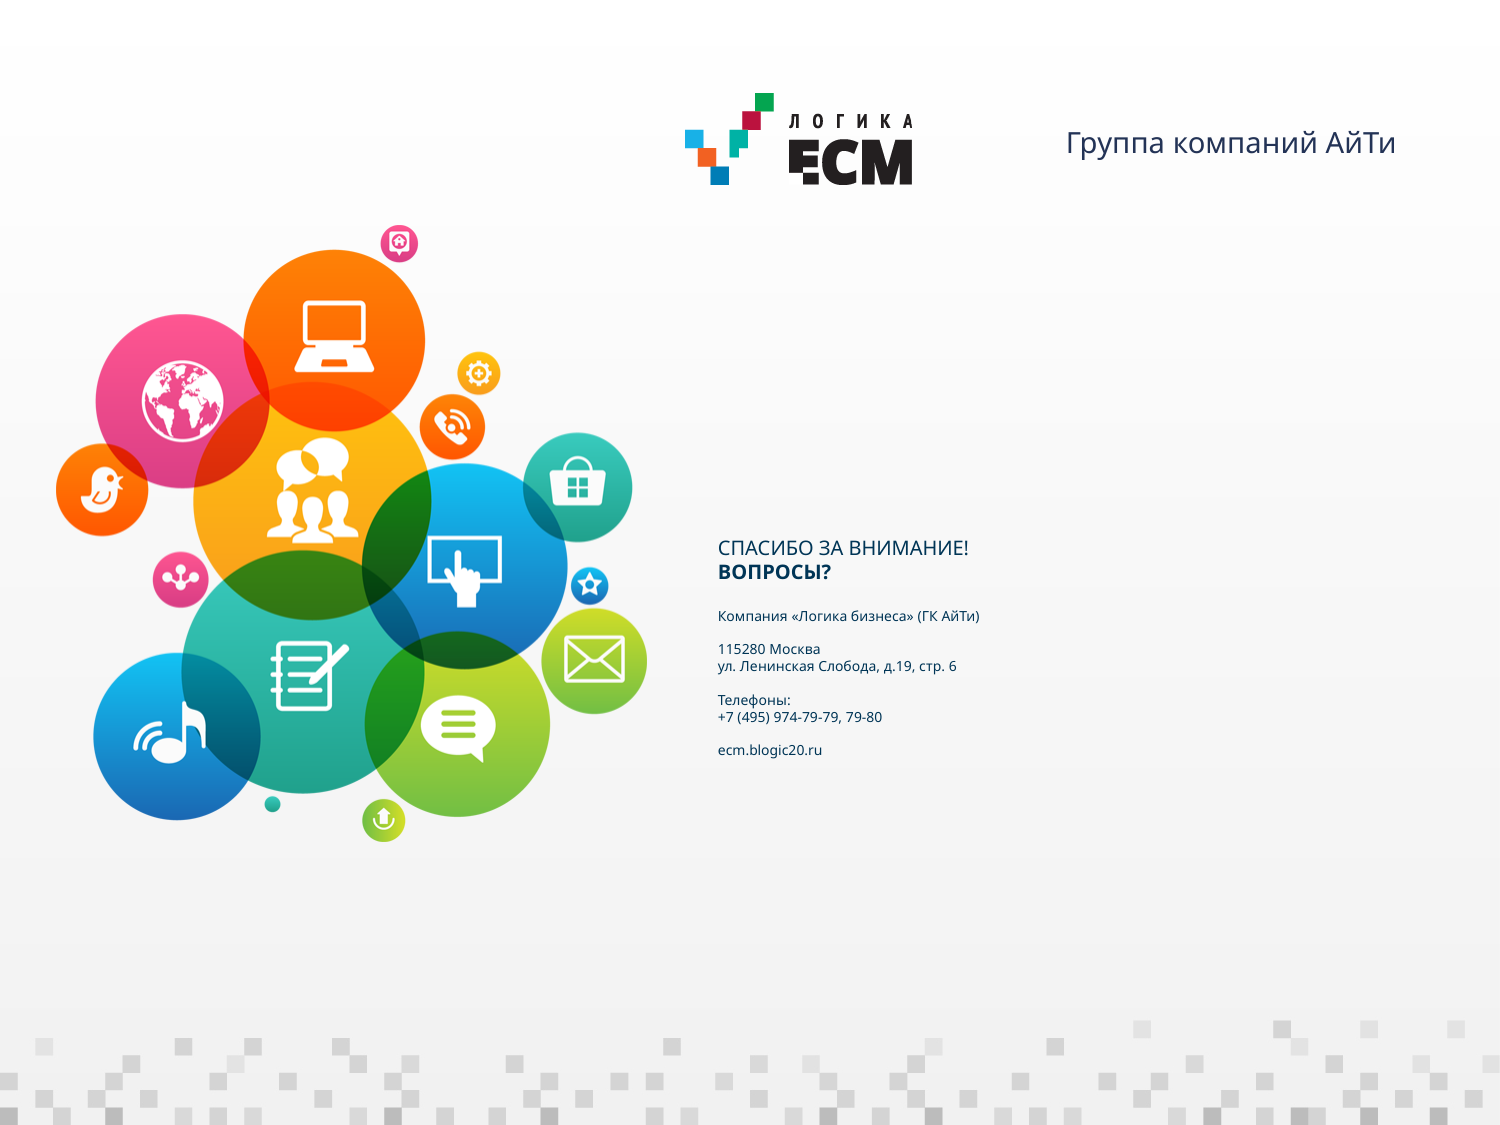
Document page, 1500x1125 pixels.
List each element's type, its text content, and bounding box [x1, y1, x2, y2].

picture [0, 0, 1500, 1125]
title СПАСИБО ЗА ВНИМАНИЕ! ВОПРОСЫ? Компания «Логика бизнеса» (ГК АйТи) 115280 Москва ул. Ленинская Слобода, д.19, стр. 6 Телефоны: +7 (495) 974-79-79, 79-80 ecm.blogic20.ru [702, 528, 1388, 770]
